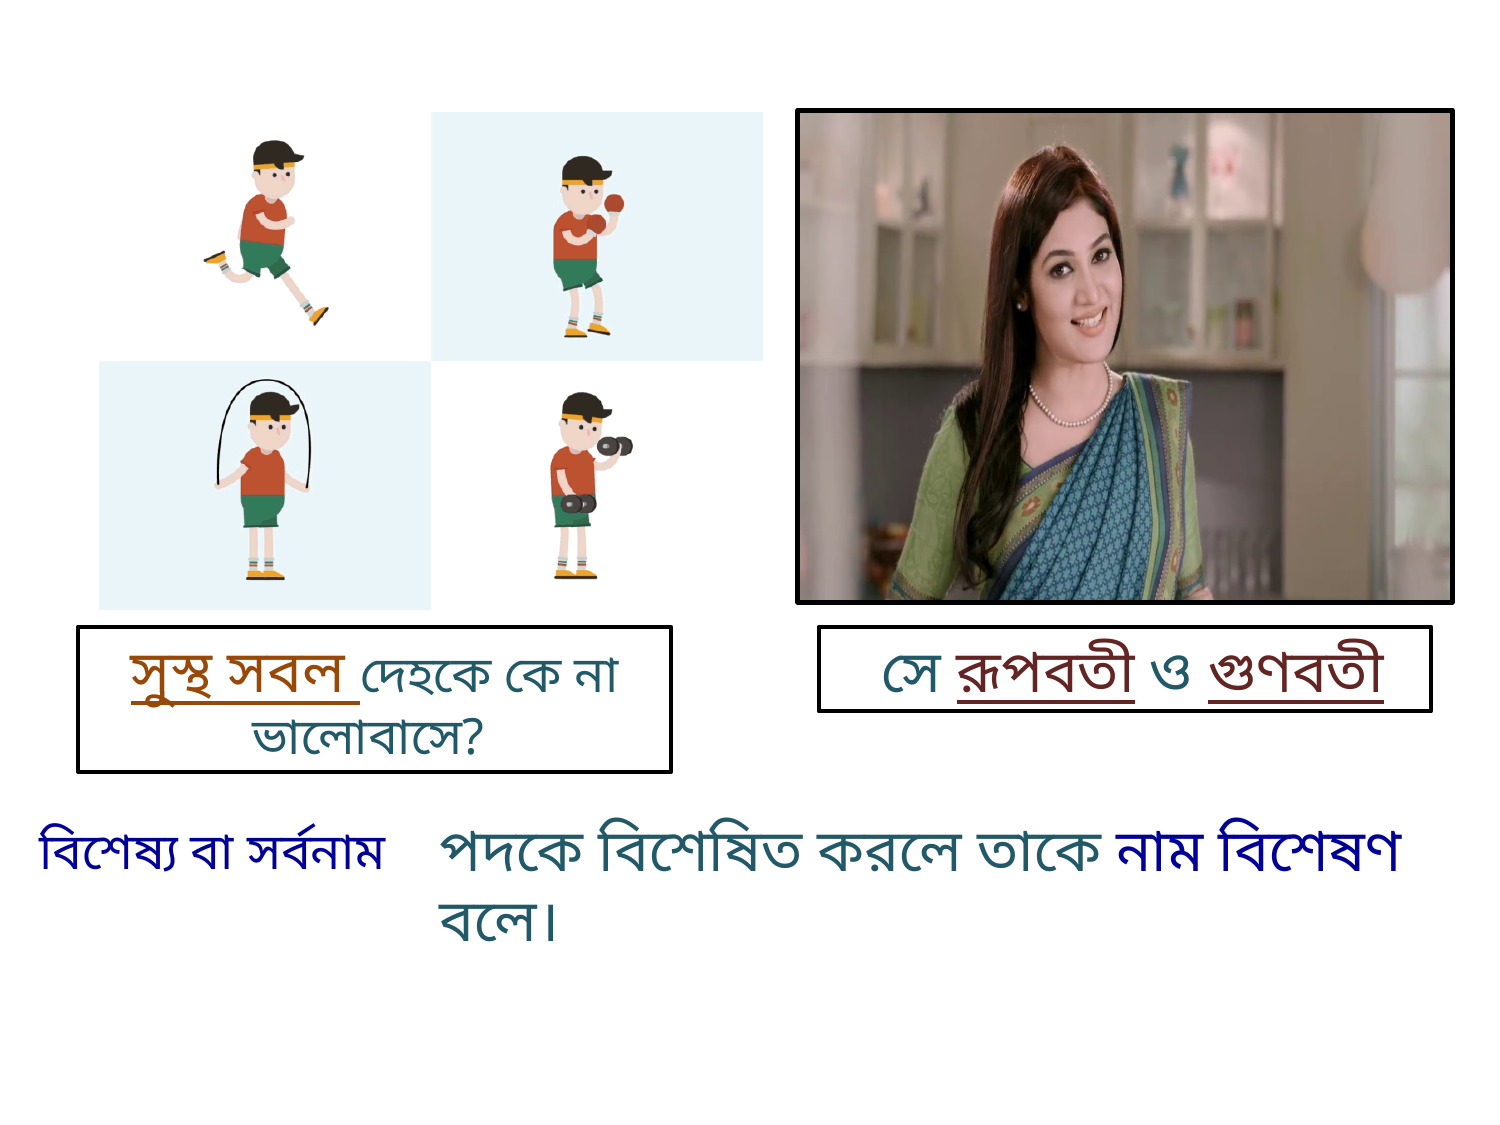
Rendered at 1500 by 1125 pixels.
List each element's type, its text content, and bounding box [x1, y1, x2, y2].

text_box সুস্থ সবল দেহকে কে না ভালোবাসে? [76, 625, 673, 774]
picture [799, 112, 1451, 601]
picture [99, 112, 763, 610]
text_box বিশেষ্য বা সর্বনাম [24, 811, 475, 887]
text_box সে রূপবতী ও গুণবতী [817, 625, 1433, 713]
text_box পদকে বিশেষিত করলে তাকে নাম বিশেষণ বলে। [423, 804, 1500, 963]
